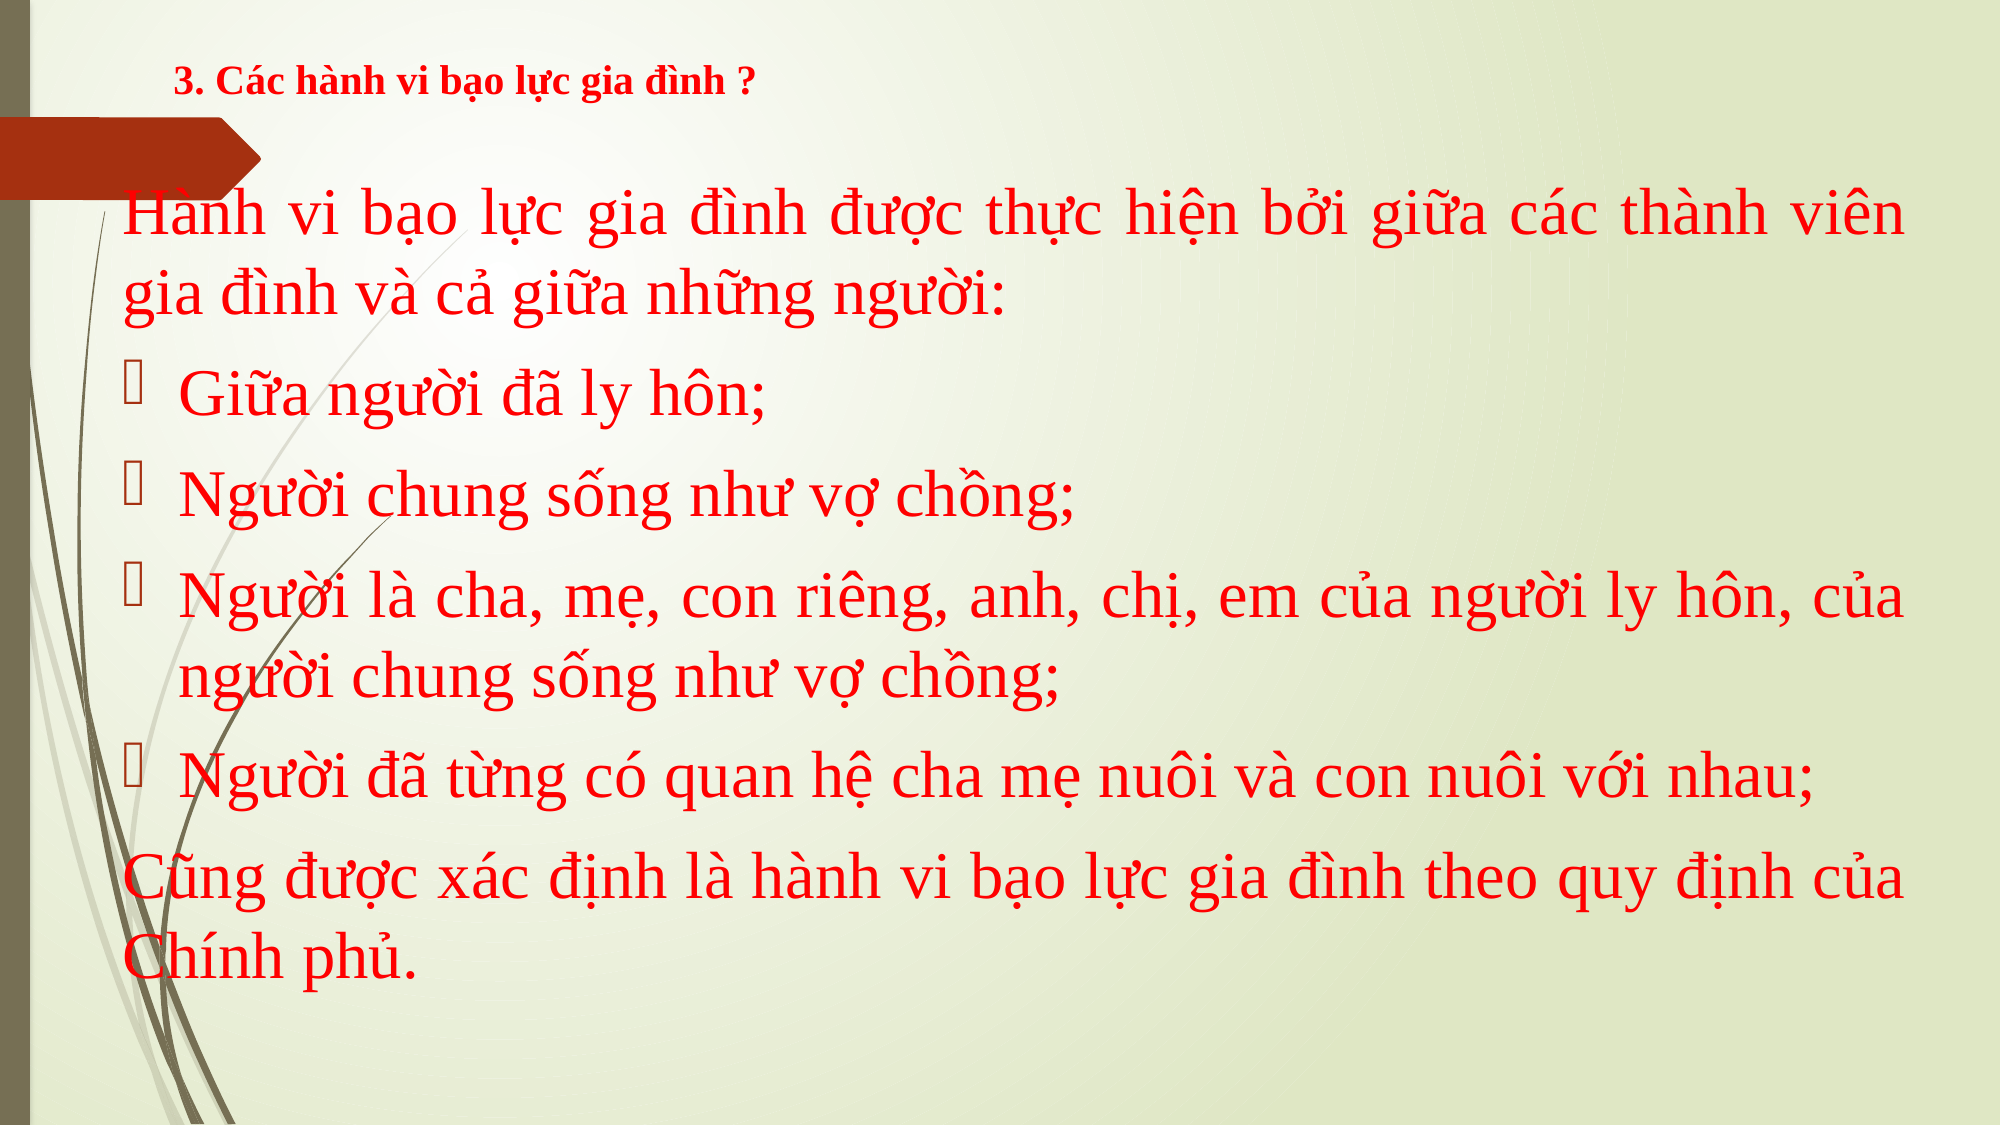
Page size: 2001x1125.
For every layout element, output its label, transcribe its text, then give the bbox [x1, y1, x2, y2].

list Hành vi bạo lực gia đình được thực hiện bởi giữa các thành viên gia đình và cả giữa những người: Giữa người đã ly hôn; Người chung sống như vợ chồng; Người là cha, mẹ, con riêng, anh, chị, em của người ly hôn, của người chung sống như vợ chồng; Người đã từng có quan hệ cha mẹ nuôi và con nuôi với nhau; Cũng được xác định là hành vi bạo lực gia đình theo quy định của Chính phủ. [107, 160, 1925, 1063]
title 3. Các hành vi bạo lực gia đình ? [158, 45, 1888, 160]
